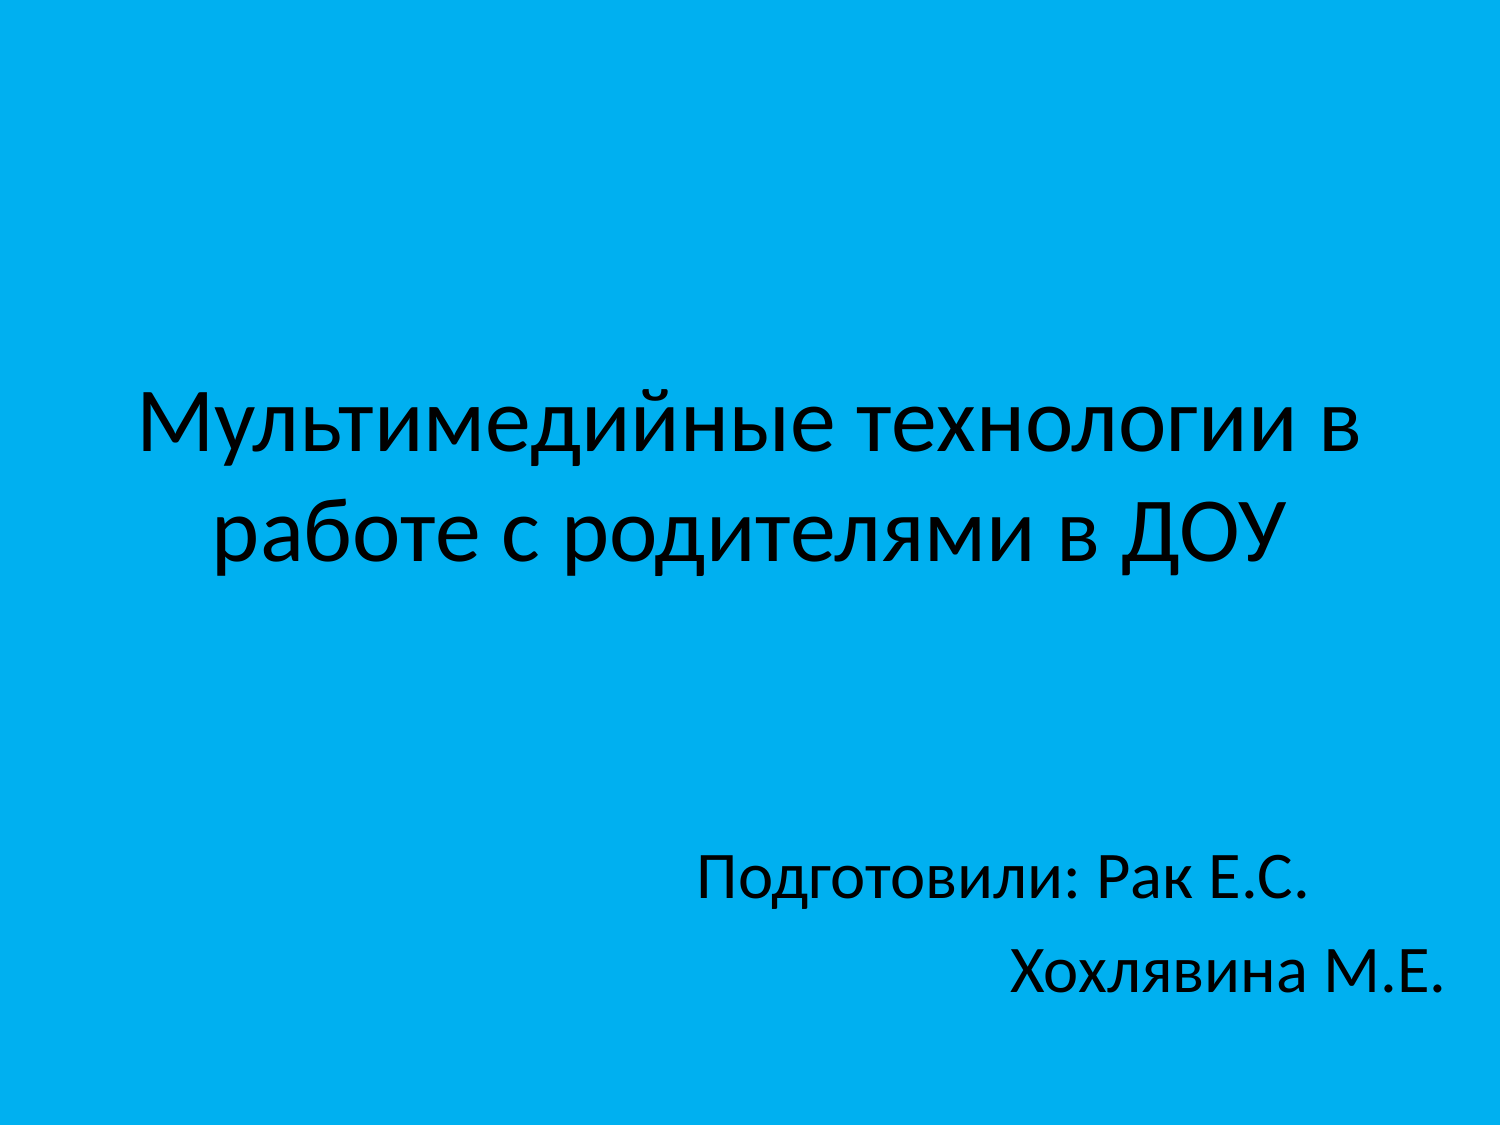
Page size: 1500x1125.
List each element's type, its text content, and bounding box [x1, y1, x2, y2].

title Мультимедийные технологии в работе с родителями в ДОУ [112, 349, 1388, 591]
subtitle Подготовили: Рак Е.С. Хохлявина М.Е. [527, 637, 1465, 1090]
